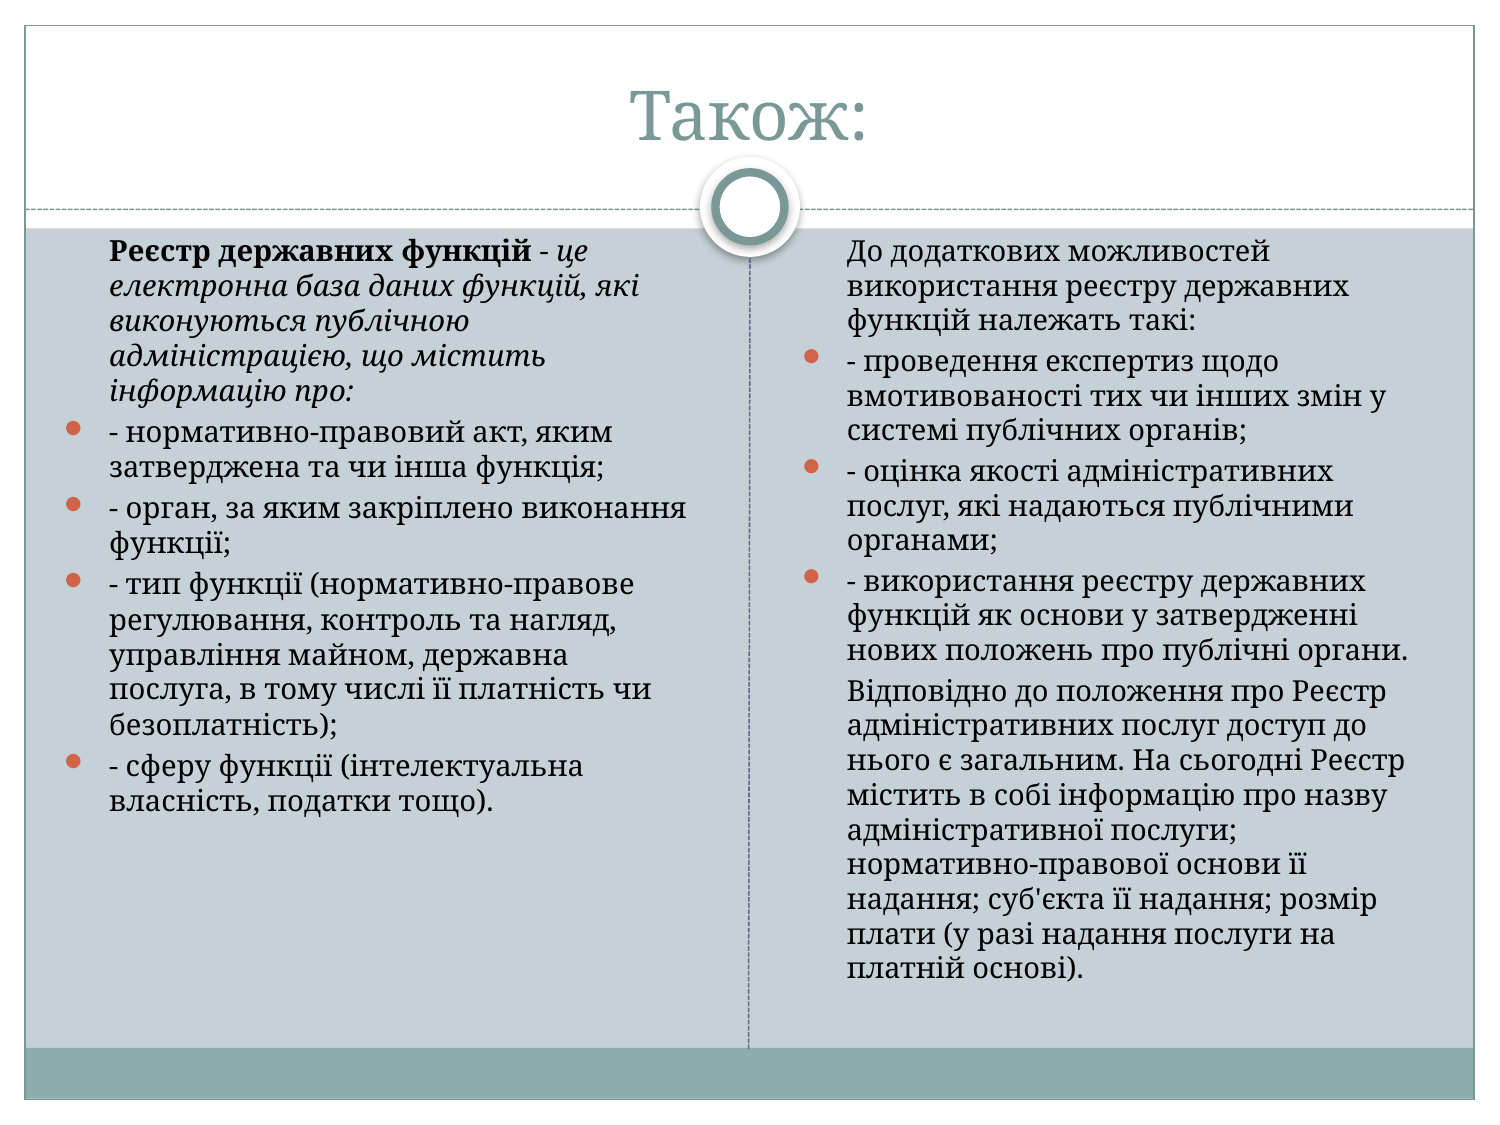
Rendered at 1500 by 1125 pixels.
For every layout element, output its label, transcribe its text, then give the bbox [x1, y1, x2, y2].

list До додаткових можливостей використання реєстру державних функцій належать такі: - проведення експертиз щодо вмотивованості тих чи інших змін у системі публічних органів; - оцінка якості адміністративних послуг, які надаються публічними органами; - використання реєстру державних функцій як основи у затвердженні нових положень про публічні органи. Відповідно до положення про Реєстр адміністративних послуг доступ до нього є загальним. На сьогодні Реєстр містить в собі інформацію про назву адміністративної послуги; нормативно-правової основи її надання; суб'єкта її надання; розмір плати (у разі надання послуги на платній основі). [787, 224, 1450, 993]
list Реєстр державних функцій - це електронна база даних функцій, які виконуються публічною адміністрацією, що містить інформацію про: - нормативно-правовий акт, яким затверджена та чи інша функція; - орган, за яким закріплено виконання функції; - тип функції (нормативно-правове регулювання, контроль та нагляд, управління майном, державна послуга, в тому числі її платність чи безоплатність); - сферу функції (інтелектуальна власність, податки тощо). [49, 224, 712, 993]
title Також: [49, 37, 1450, 162]
